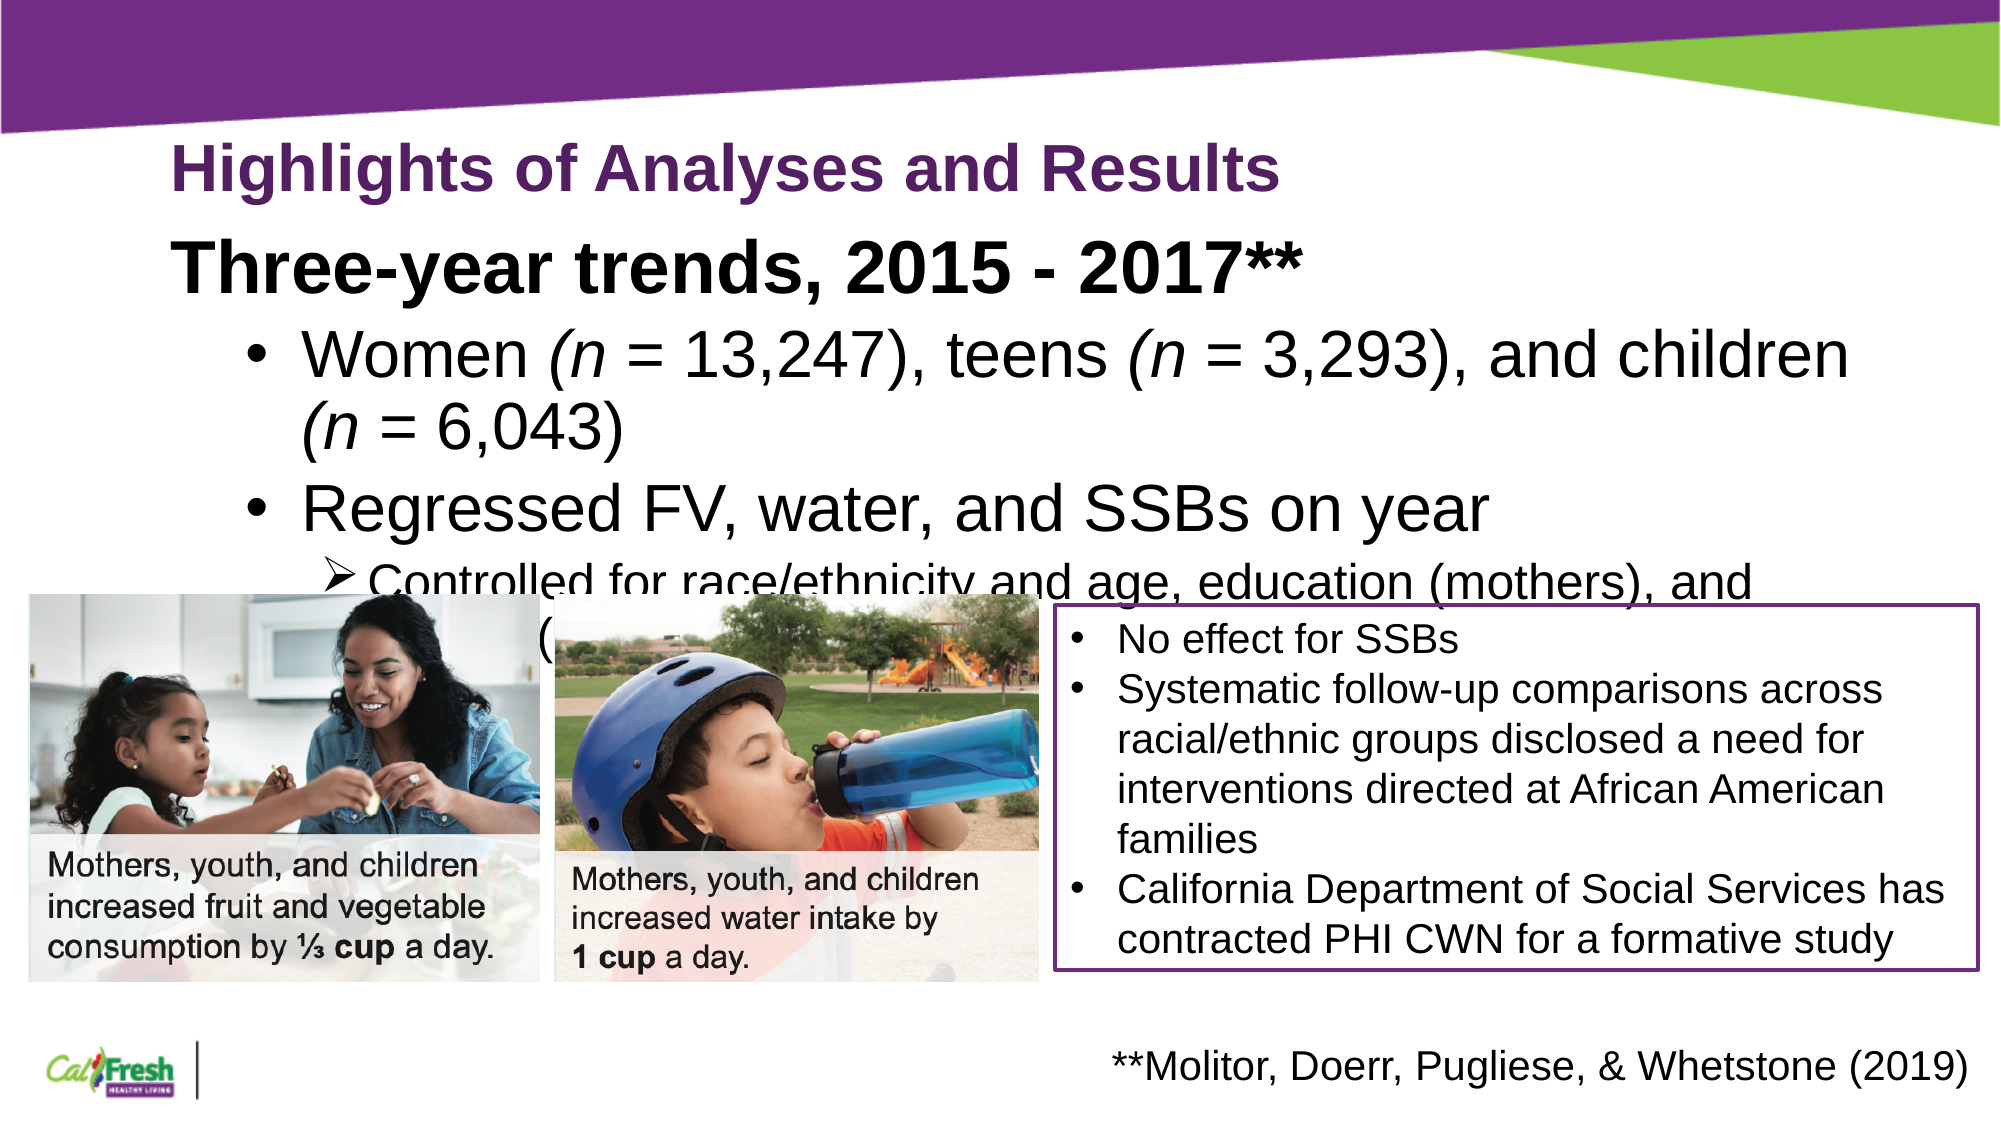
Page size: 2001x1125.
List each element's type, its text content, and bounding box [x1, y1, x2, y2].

picture [0, 0, 2001, 1125]
text_box **Molitor, Doerr, Pugliese, & Whetstone (2019) [1096, 1031, 2000, 1097]
text_box No effect for SSBs Systematic follow-up comparisons across racial/ethnic groups disclosed a need for interventions directed at African American families California Department of Social Services has contracted PHI CWN for a formative study [1055, 604, 1979, 970]
title Highlights of Analyses and Results [155, 72, 1860, 221]
list Three-year trends, 2015 - 2017** Women (n = 13,247), teens (n = 3,293), and children (n = 6,043) Regressed FV, water, and SSBs on year Controlled for race/ethnicity and age, education (mothers), and gender (children/teens) [155, 221, 1927, 1039]
